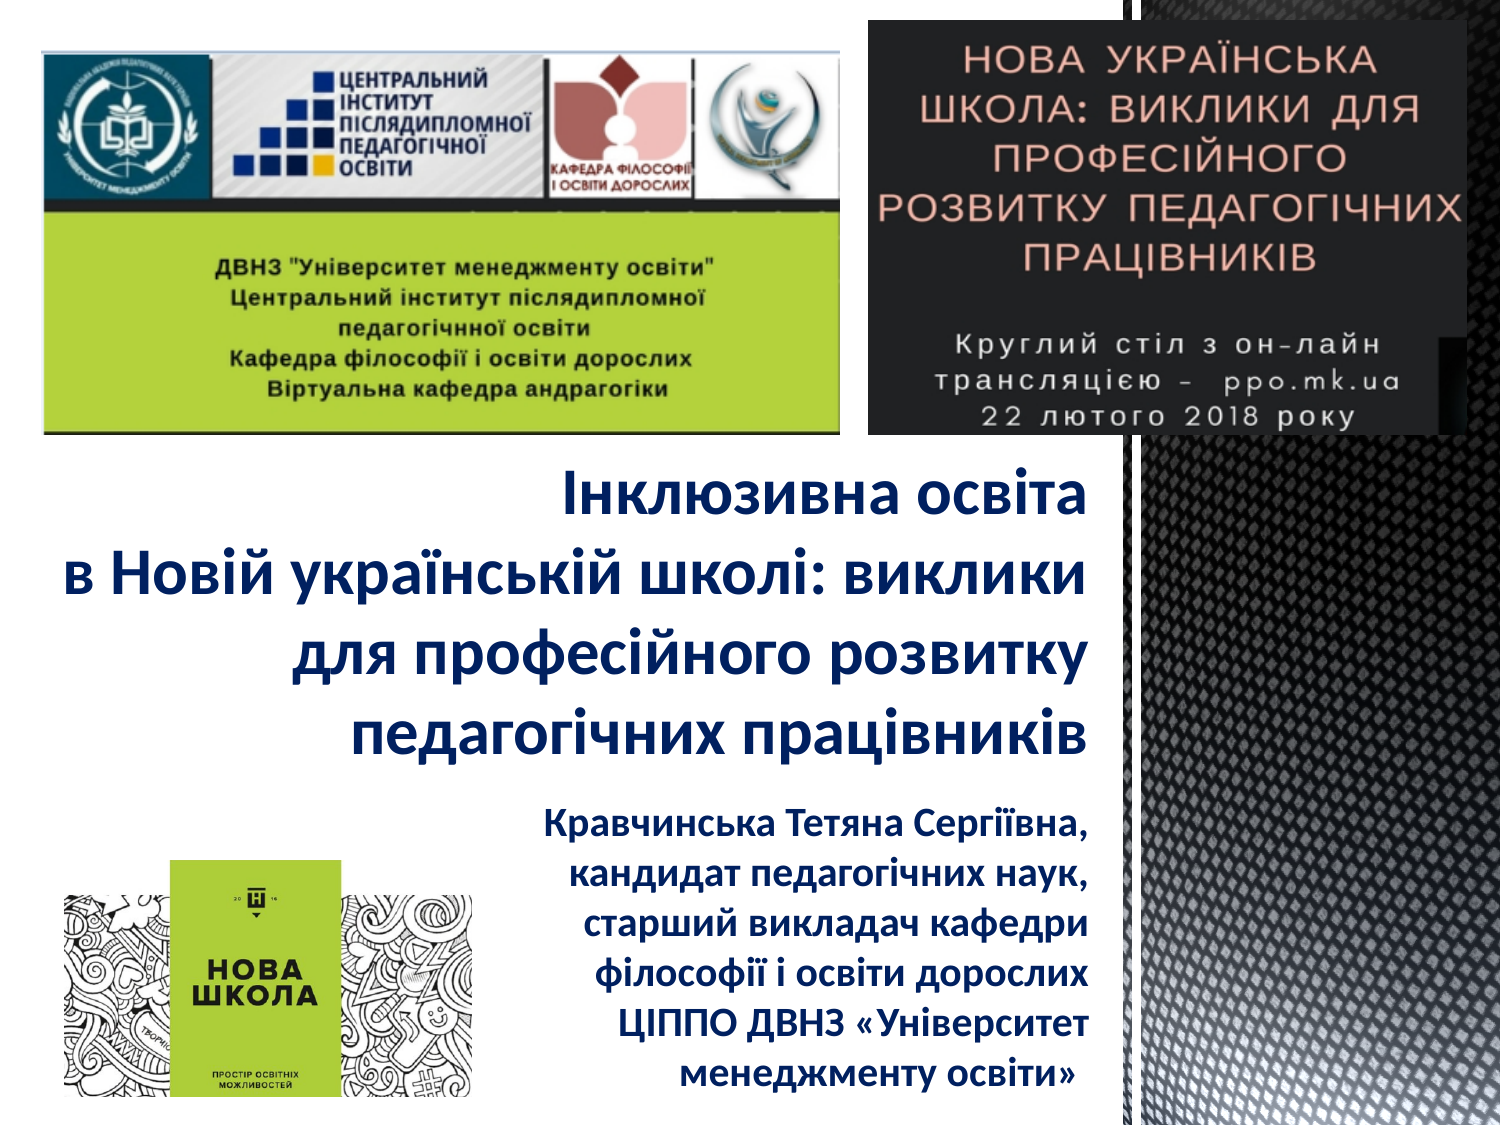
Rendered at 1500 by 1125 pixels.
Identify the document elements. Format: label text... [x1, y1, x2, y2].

picture [64, 859, 472, 1097]
title Інклюзивна освіта в Новій українській школі: виклики для професійного розвитку педагогічних працівників [41, 479, 1105, 776]
picture [867, 0, 1500, 1125]
subtitle Кравчинська Тетяна Сергіївна, кандидат педагогічних наук, старший викладач кафедри філософії і освіти дорослих ЦІППО ДВНЗ «Університет менеджменту освіти» [466, 786, 1105, 1106]
picture [40, 49, 840, 435]
